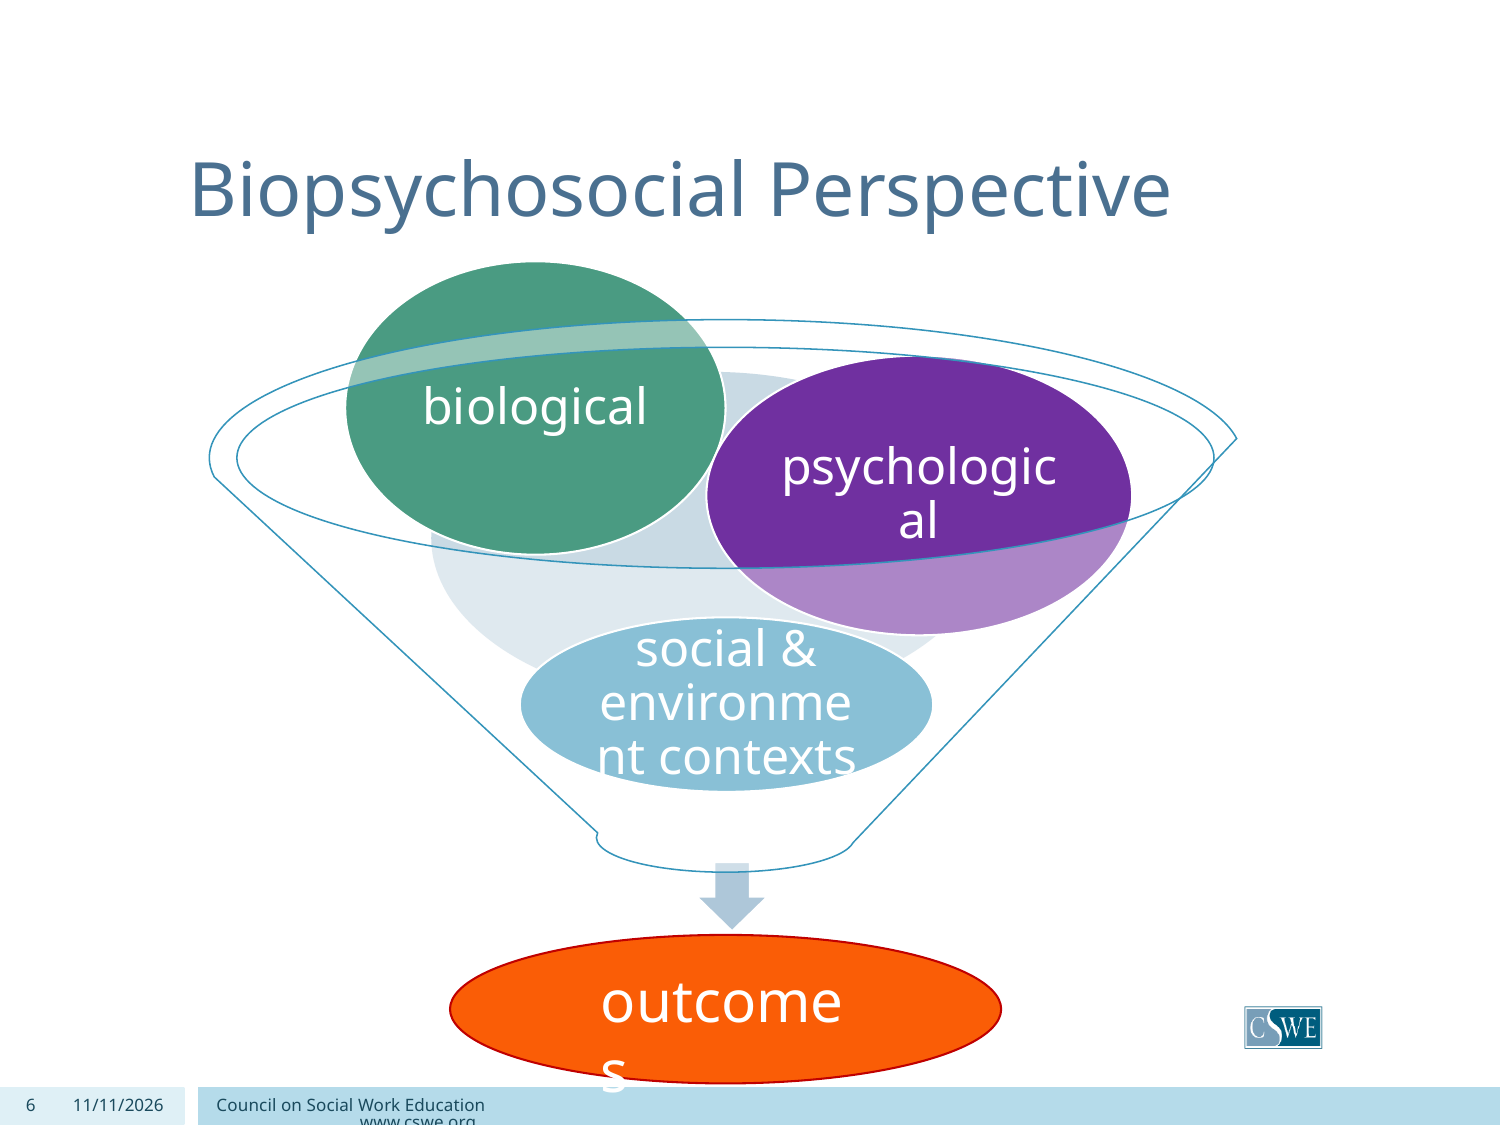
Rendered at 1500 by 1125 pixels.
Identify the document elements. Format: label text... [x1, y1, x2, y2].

slide_number 6 [0, 1087, 51, 1125]
text_box [448, 933, 1003, 1075]
picture [1239, 969, 1327, 1086]
footer Council on Social Work Education www.cswe.org [201, 1087, 1327, 1125]
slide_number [55, 1087, 179, 1125]
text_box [222, 239, 1229, 932]
title Biopsychosocial Perspective [173, 45, 1327, 240]
text_box outcomes [586, 956, 866, 1112]
